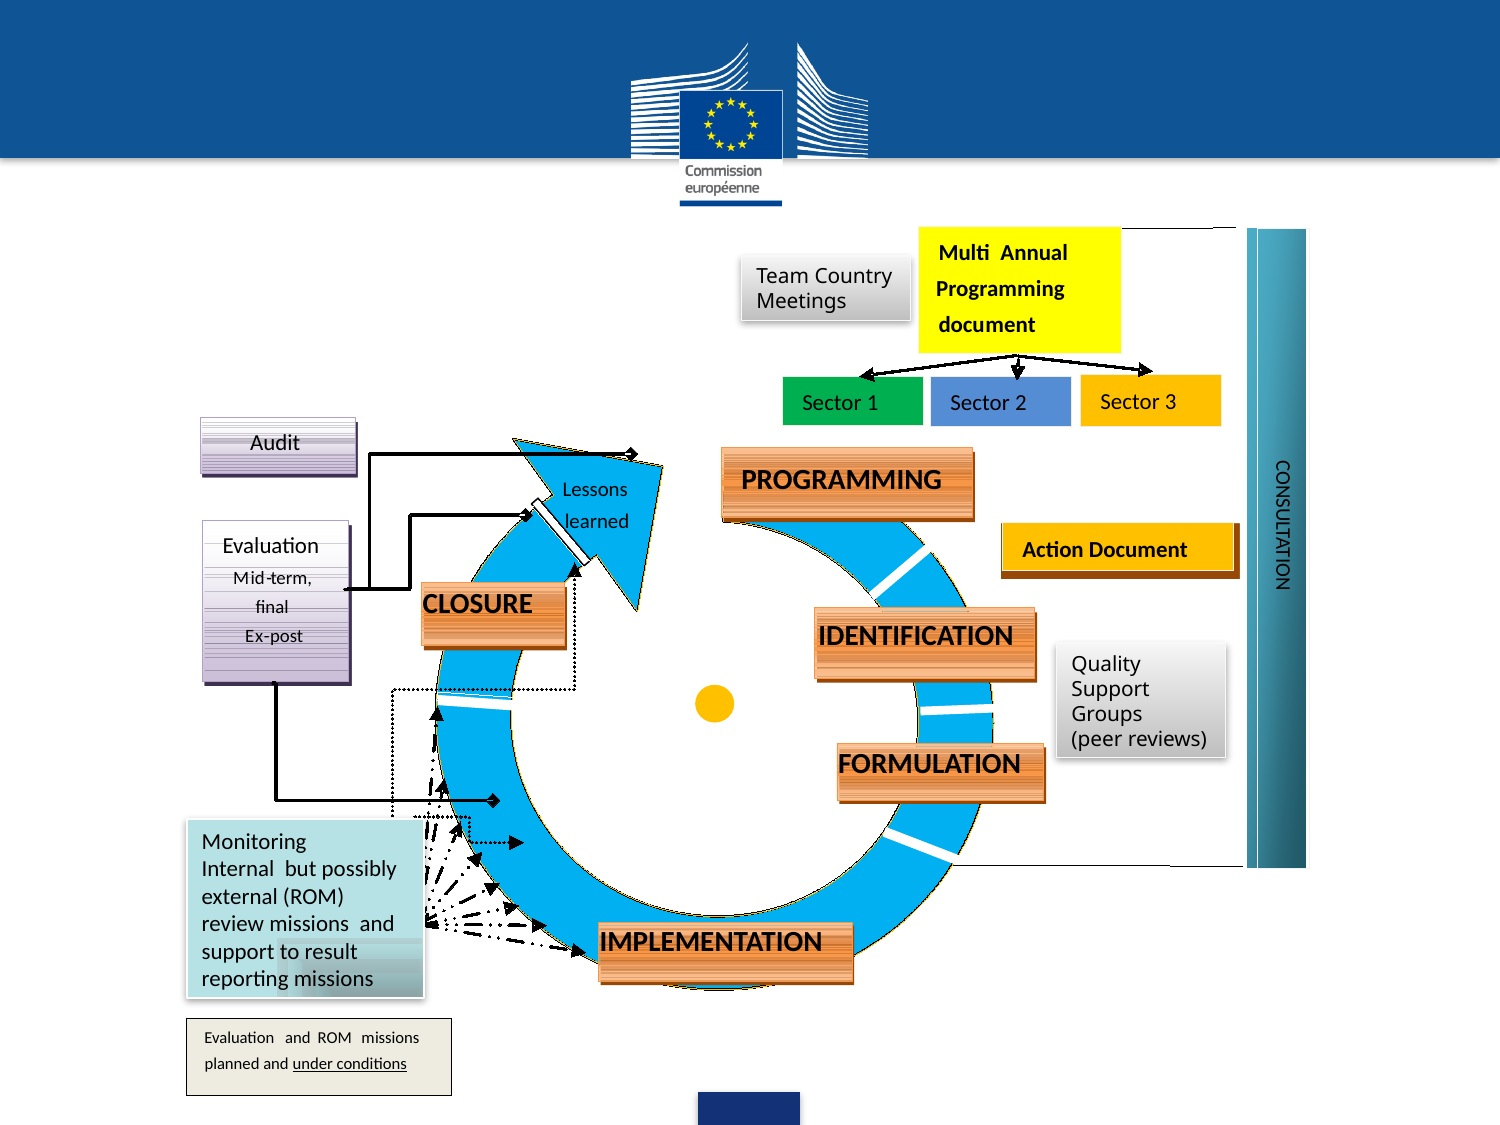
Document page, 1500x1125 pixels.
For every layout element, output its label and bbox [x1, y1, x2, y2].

picture [631, 42, 868, 207]
text_box [186, 226, 1310, 1096]
